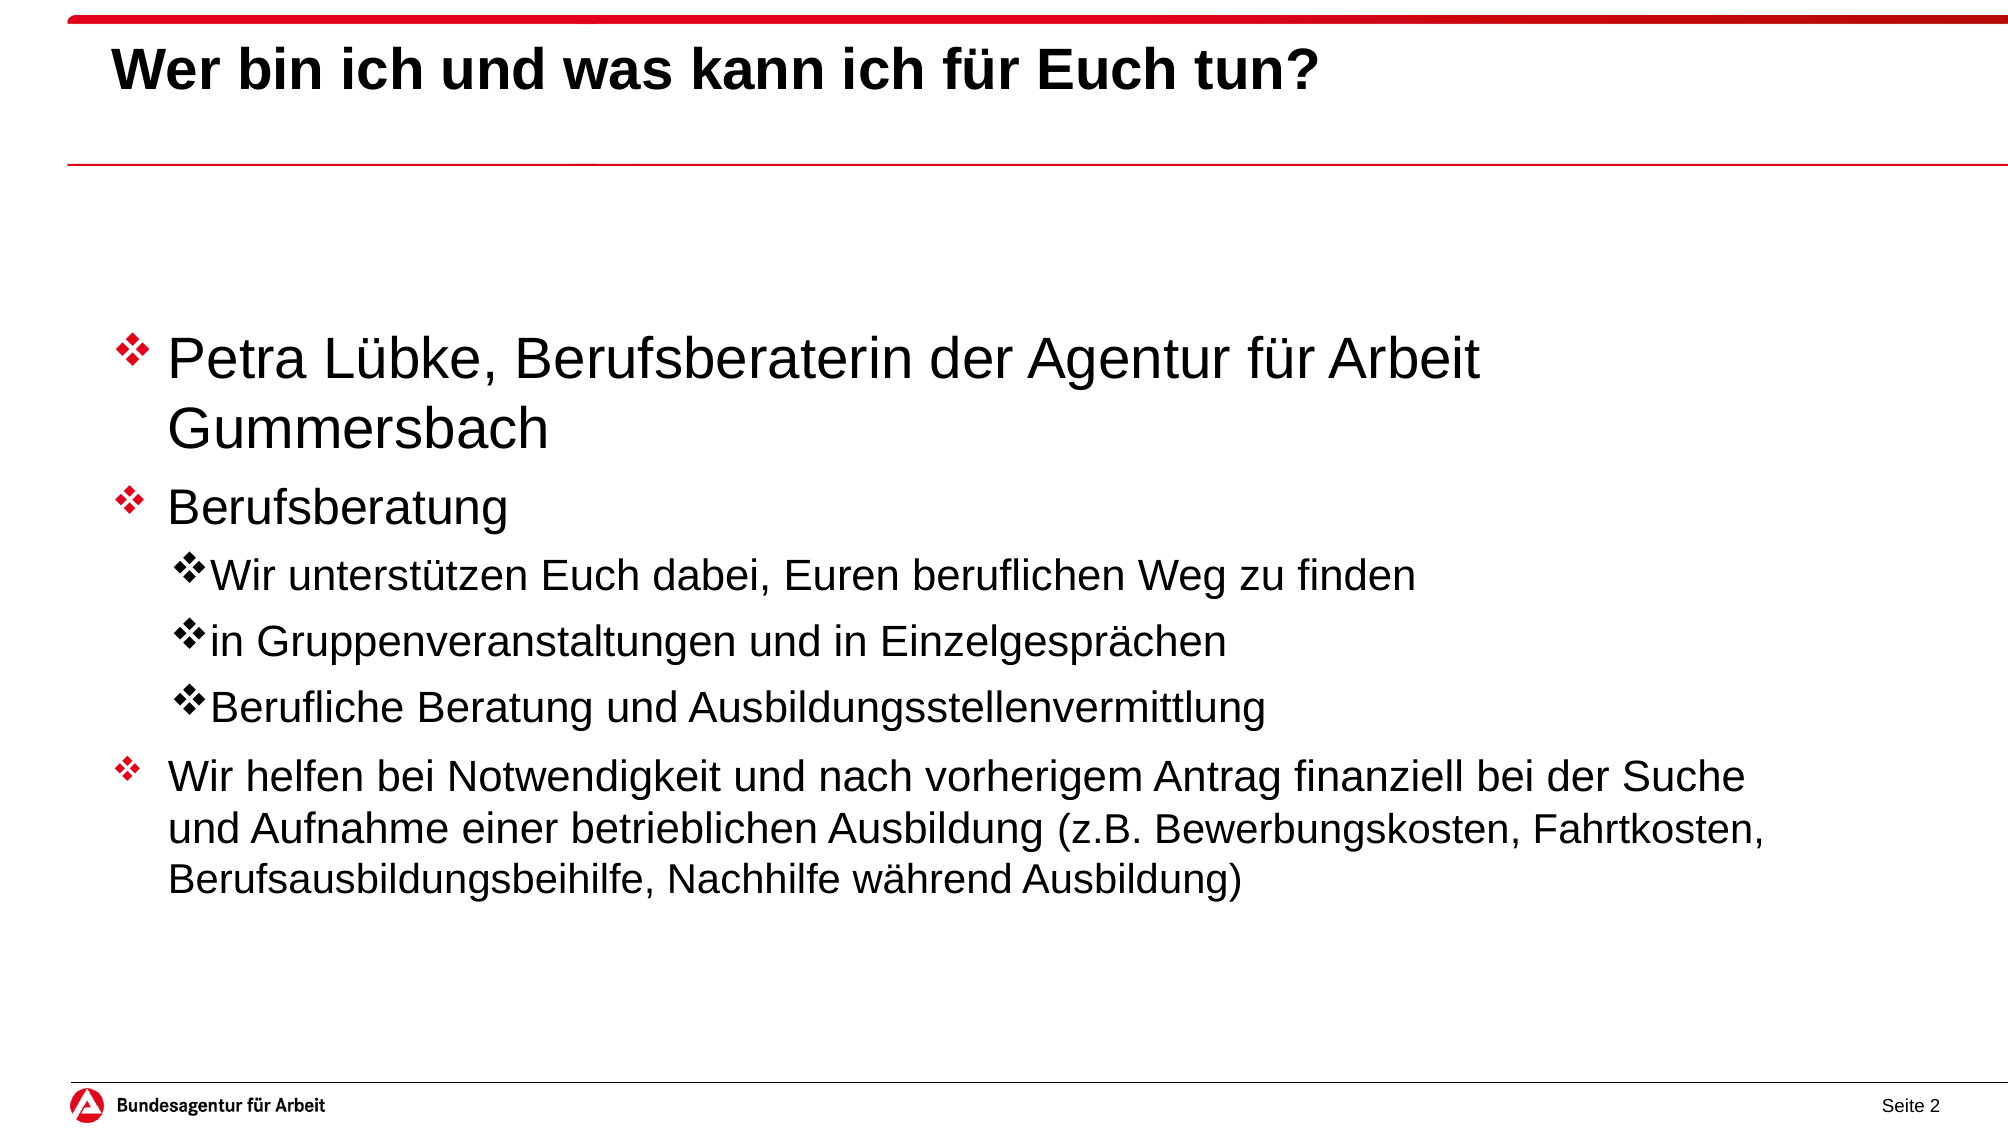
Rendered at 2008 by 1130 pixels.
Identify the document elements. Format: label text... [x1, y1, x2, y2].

slide_number Seite 2 [1813, 1082, 1956, 1128]
picture [14, 15, 2008, 166]
title Wer bin ich und was kann ich für Euch tun? [96, 23, 1937, 165]
text_box Petra Lübke, Berufsberaterin der Agentur für Arbeit Gummersbach Berufsberatung Wir unterstützen Euch dabei, Euren beruflichen Weg zu finden in Gruppenveranstaltungen und in Einzelgesprächen Berufliche Beratung und Ausbildungsstellenvermittlung Wir helfen bei Notwendigkeit und nach vorherigem Antrag finanziell bei der Suche und Aufnahme einer betrieblichen Ausbildung (z.B. Bewerbungskosten, Fahrtkosten, Berufsausbildungsbeihilfe, Nachhilfe während Ausbildung) [96, 242, 1814, 1116]
picture [70, 1088, 325, 1123]
